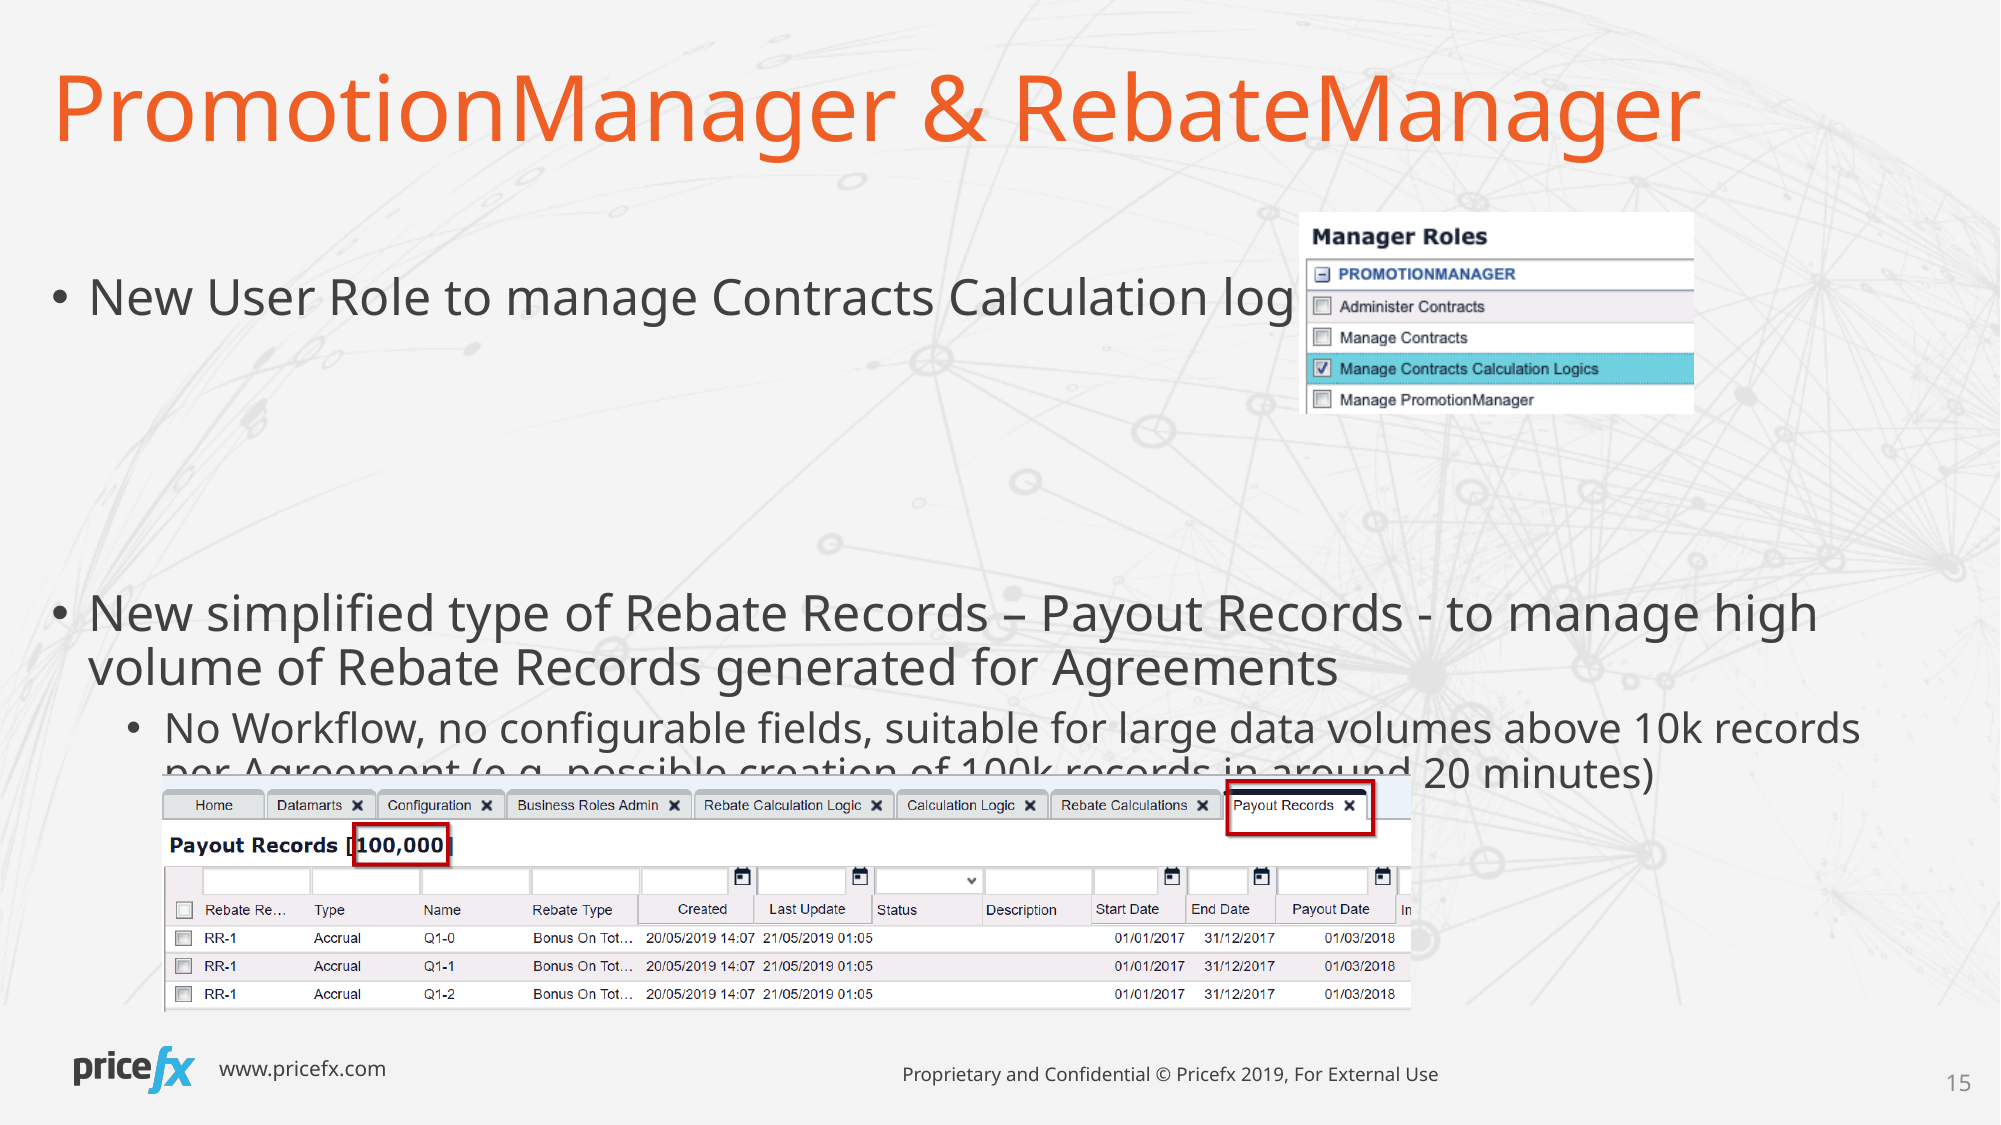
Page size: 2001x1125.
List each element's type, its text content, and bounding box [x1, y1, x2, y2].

picture [1299, 212, 1694, 414]
title PromotionManager & RebateManager [36, 49, 1863, 173]
list New User Role to manage Contracts Calculation logic New simplified type of Rebate Records – Payout Records - to manage high volume of Rebate Records generated for Agreements No Workflow, no configurable fields, suitable for large data volumes above 10k records per Agreement (e.g. possible creation of 100k records in around 20 minutes) [36, 173, 1925, 1038]
picture [74, 1046, 195, 1094]
picture [162, 774, 1411, 1012]
